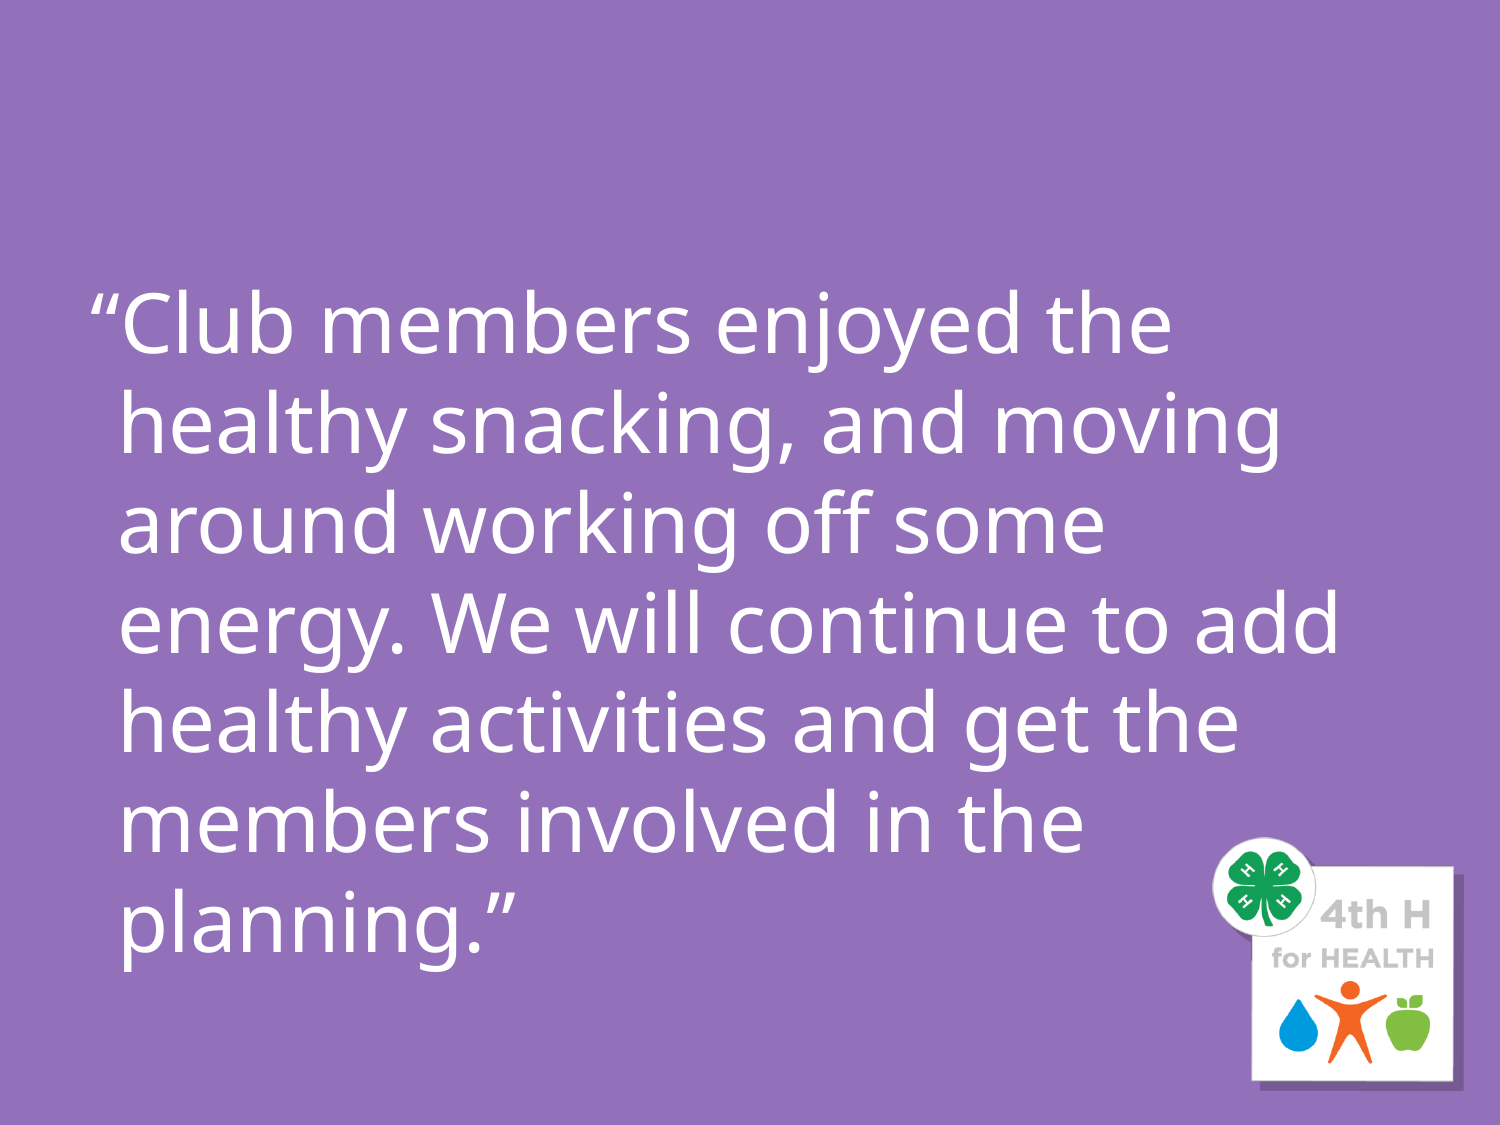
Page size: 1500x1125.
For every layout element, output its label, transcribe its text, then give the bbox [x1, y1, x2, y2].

picture [1212, 837, 1464, 1091]
list “Club members enjoyed the healthy snacking, and moving around working off some energy. We will continue to add healthy activities and get the members involved in the planning.” [75, 262, 1425, 1005]
